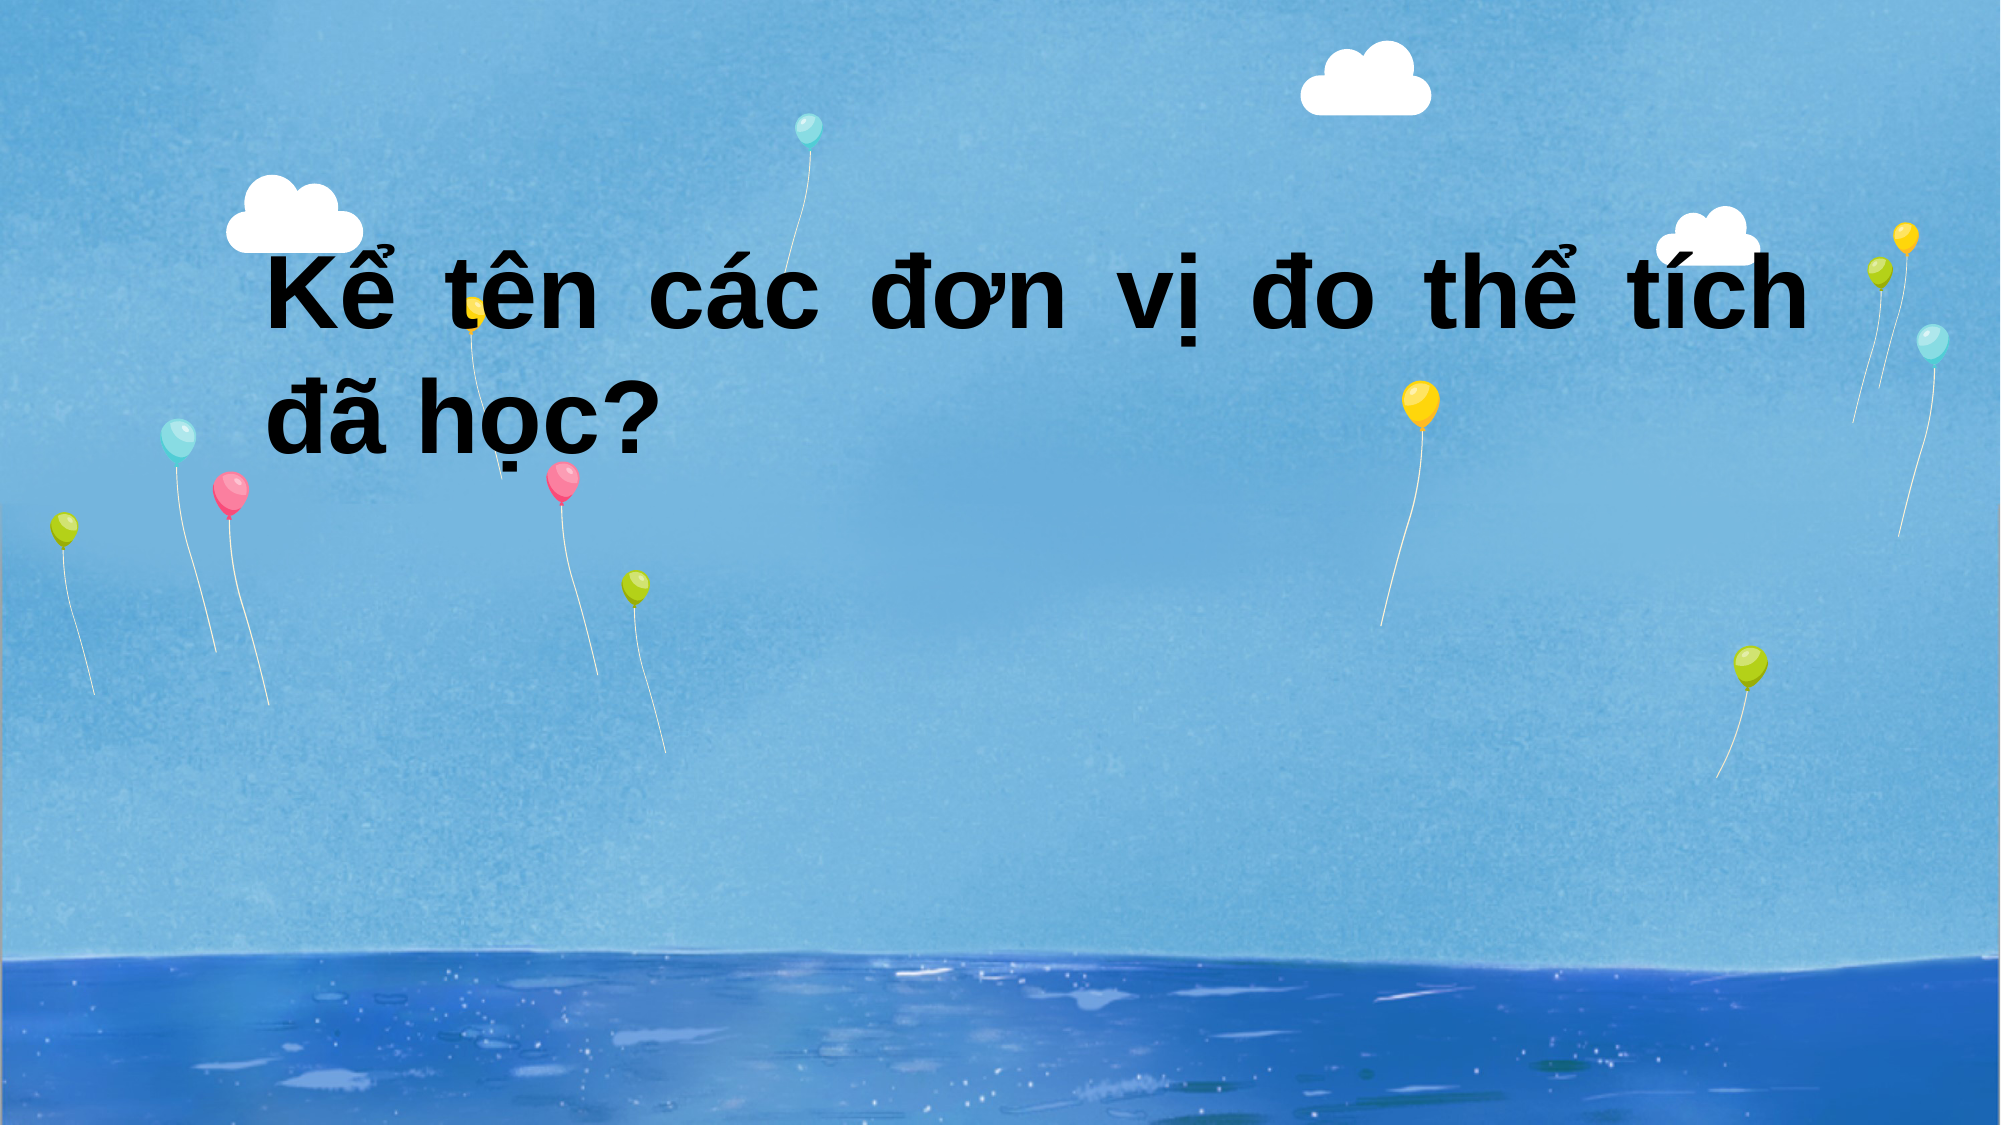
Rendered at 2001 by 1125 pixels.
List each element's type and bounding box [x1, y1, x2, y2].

text_box [49, 112, 1950, 779]
text_box [1300, 40, 1432, 112]
picture [0, 0, 2001, 1125]
